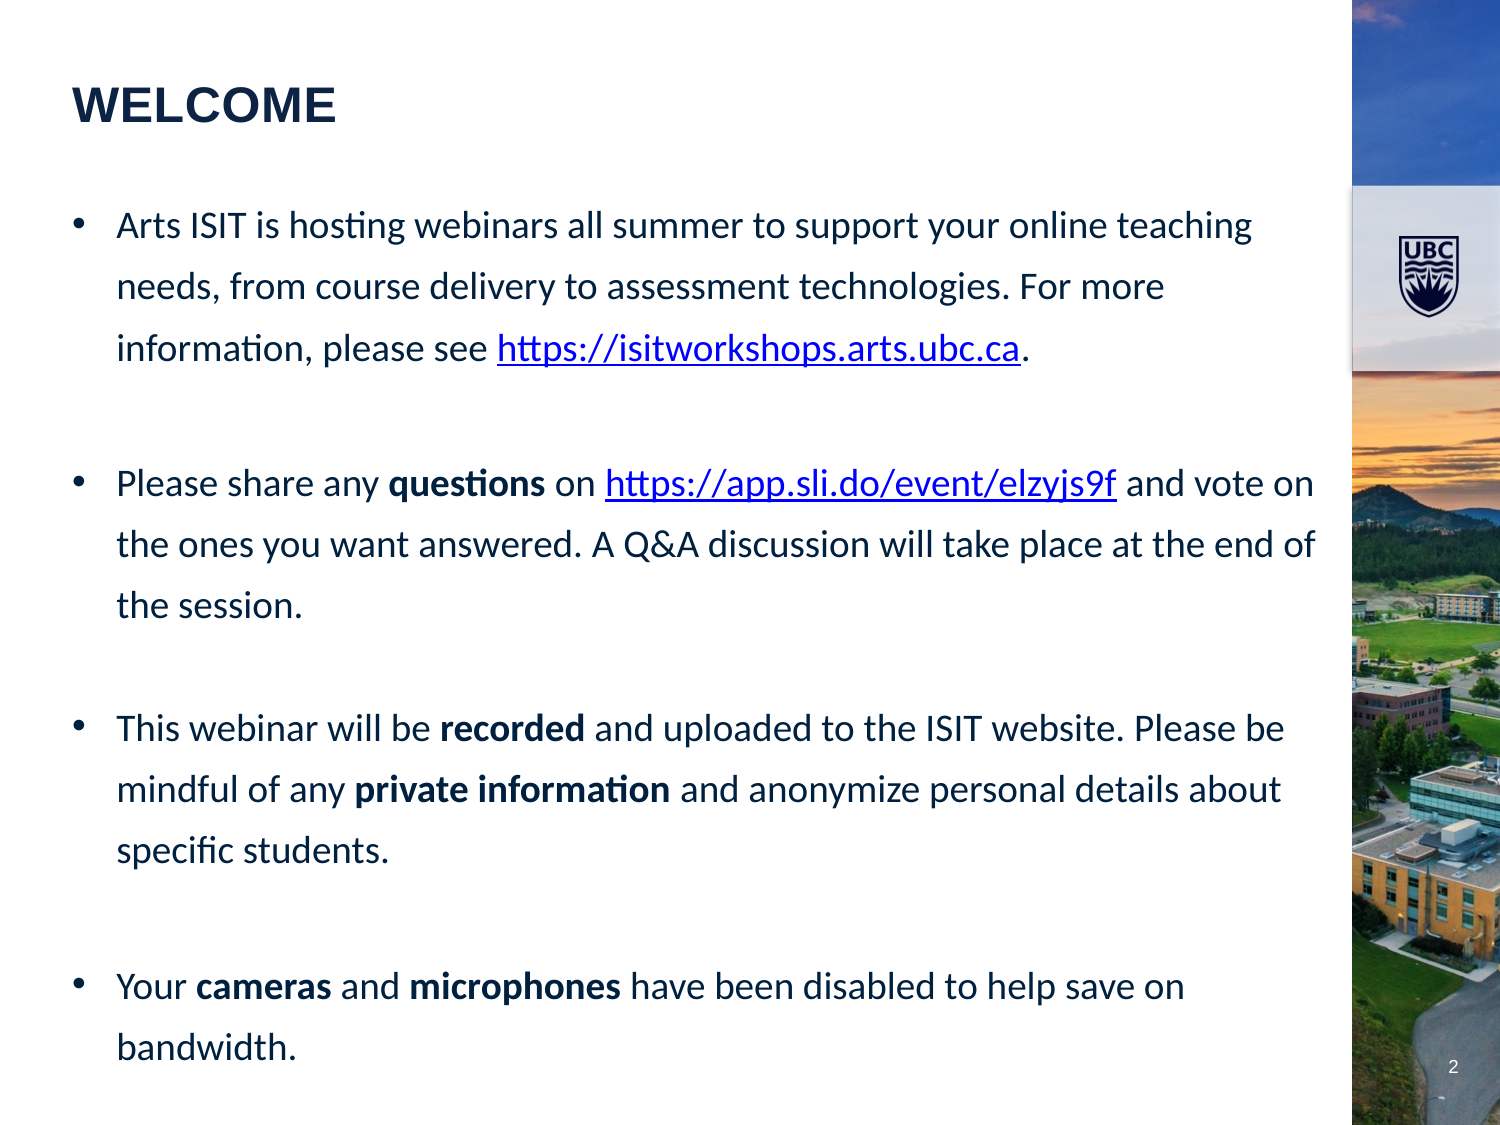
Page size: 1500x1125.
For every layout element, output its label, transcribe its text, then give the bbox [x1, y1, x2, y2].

picture [1352, 0, 1500, 185]
list Arts ISIT is hosting webinars all summer to support your online teaching needs, from course delivery to assessment technologies. For more information, please see https://isitworkshops.arts.ubc.ca. Please share any questions on https://app.sli.do/event/elzyjs9f and vote on the ones you want answered. A Q&A discussion will take place at the end of the session. This webinar will be recorded and uploaded to the ISIT website. Please be mindful of any private information and anonymize personal details about specific students. Your cameras and microphones have been disabled to help save on bandwidth. [72, 185, 1329, 1071]
picture [1399, 236, 1459, 318]
picture [1352, 372, 1500, 1125]
list welcome [72, 51, 1329, 155]
